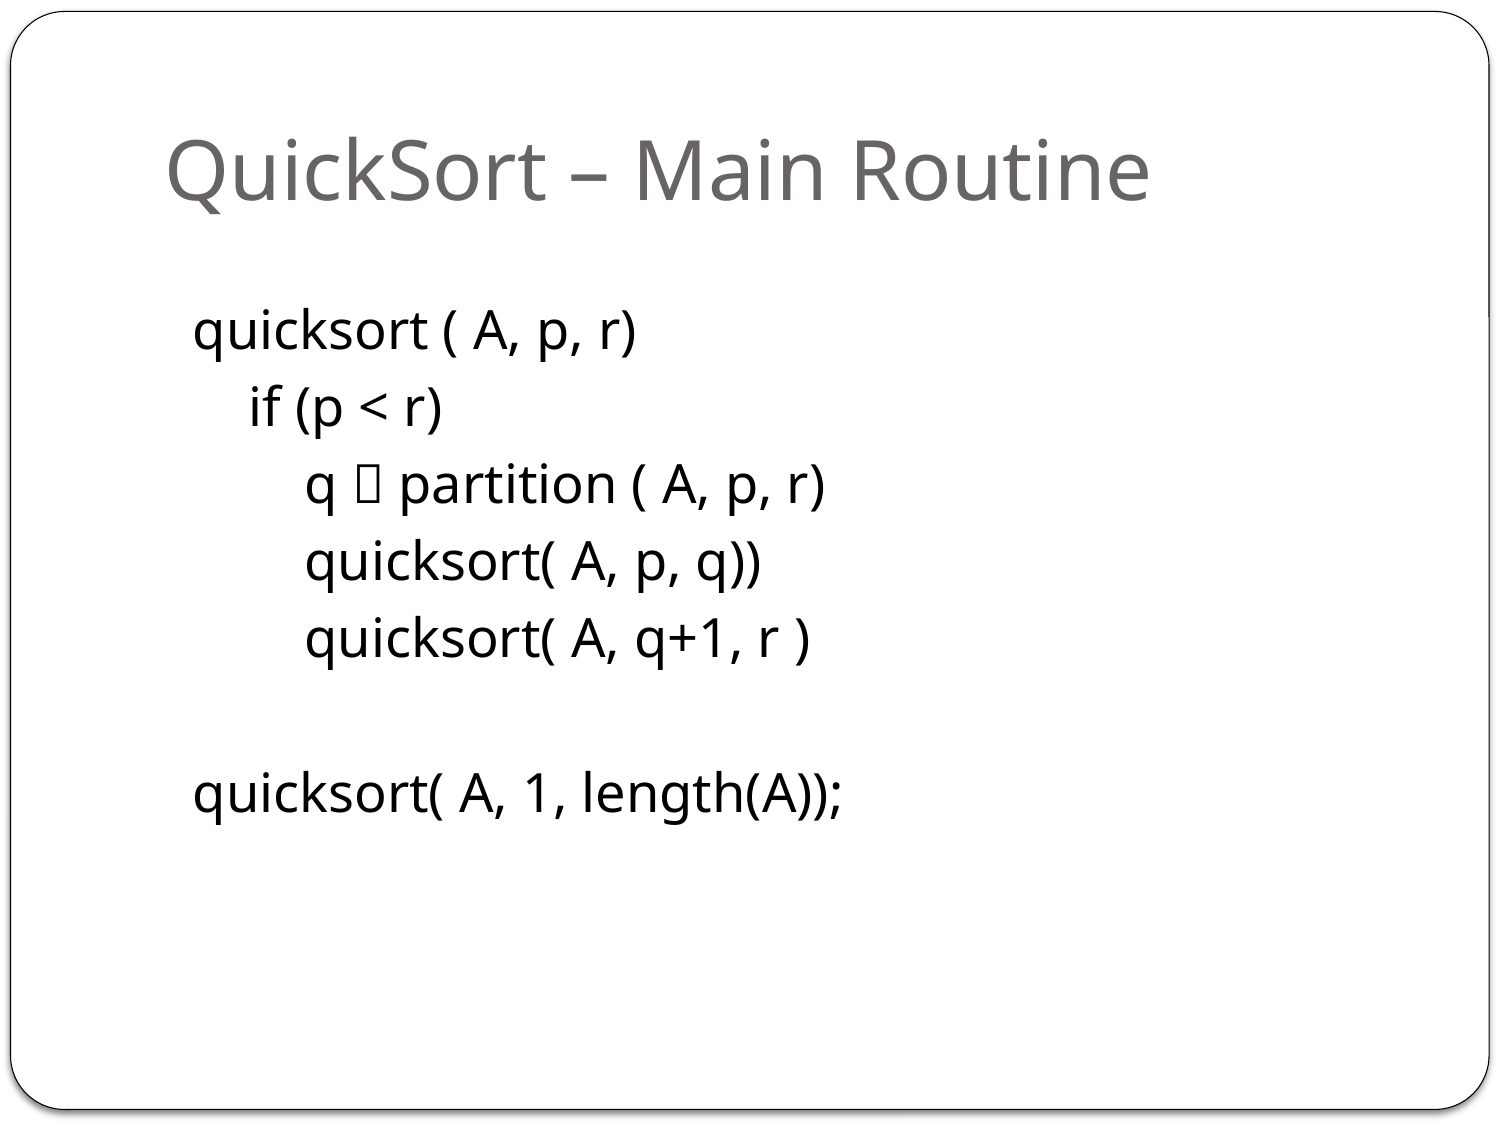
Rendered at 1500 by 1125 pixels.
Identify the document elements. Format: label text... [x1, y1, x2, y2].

title QuickSort – Main Routine [150, 45, 1425, 233]
list quicksort ( A, p, r) if (p < r) q  partition ( A, p, r) quicksort( A, p, q)) quicksort( A, q+1, r ) quicksort( A, 1, length(A)); [150, 287, 1425, 988]
